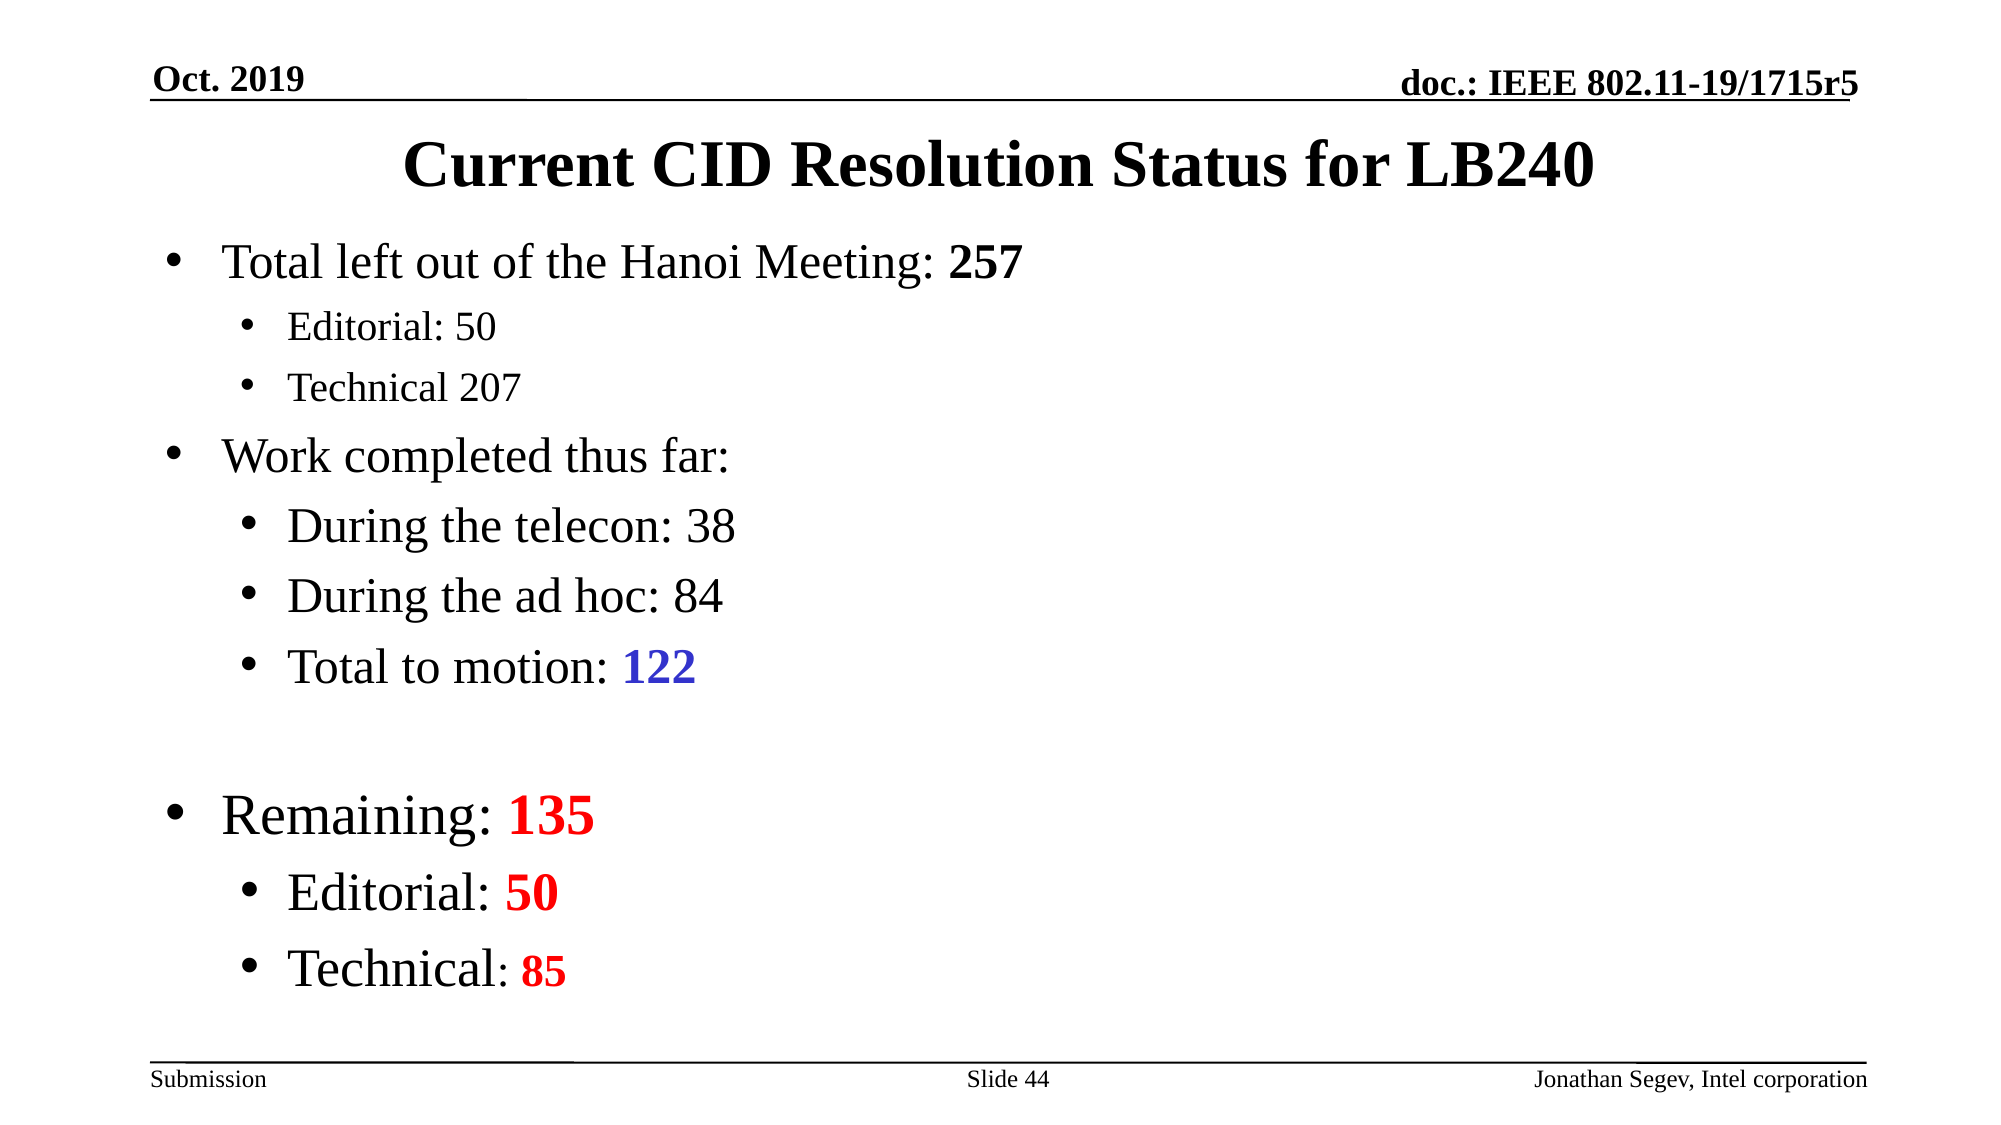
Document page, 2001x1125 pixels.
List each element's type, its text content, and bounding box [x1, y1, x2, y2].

title Current CID Resolution Status for LB240 [149, 112, 1850, 209]
footer Jonathan Segev, Intel corporation [1171, 1061, 1869, 1093]
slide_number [152, 54, 563, 100]
slide_number Slide 44 [950, 1061, 1067, 1123]
list Total left out of the Hanoi Meeting: 257 Editorial: 50 Technical 207 Work completed thus far: During the telecon: 38 During the ad hoc: 84 Total to motion: 122 Remaining: 135 Editorial: 50 Technical: 85 [149, 220, 1850, 1000]
